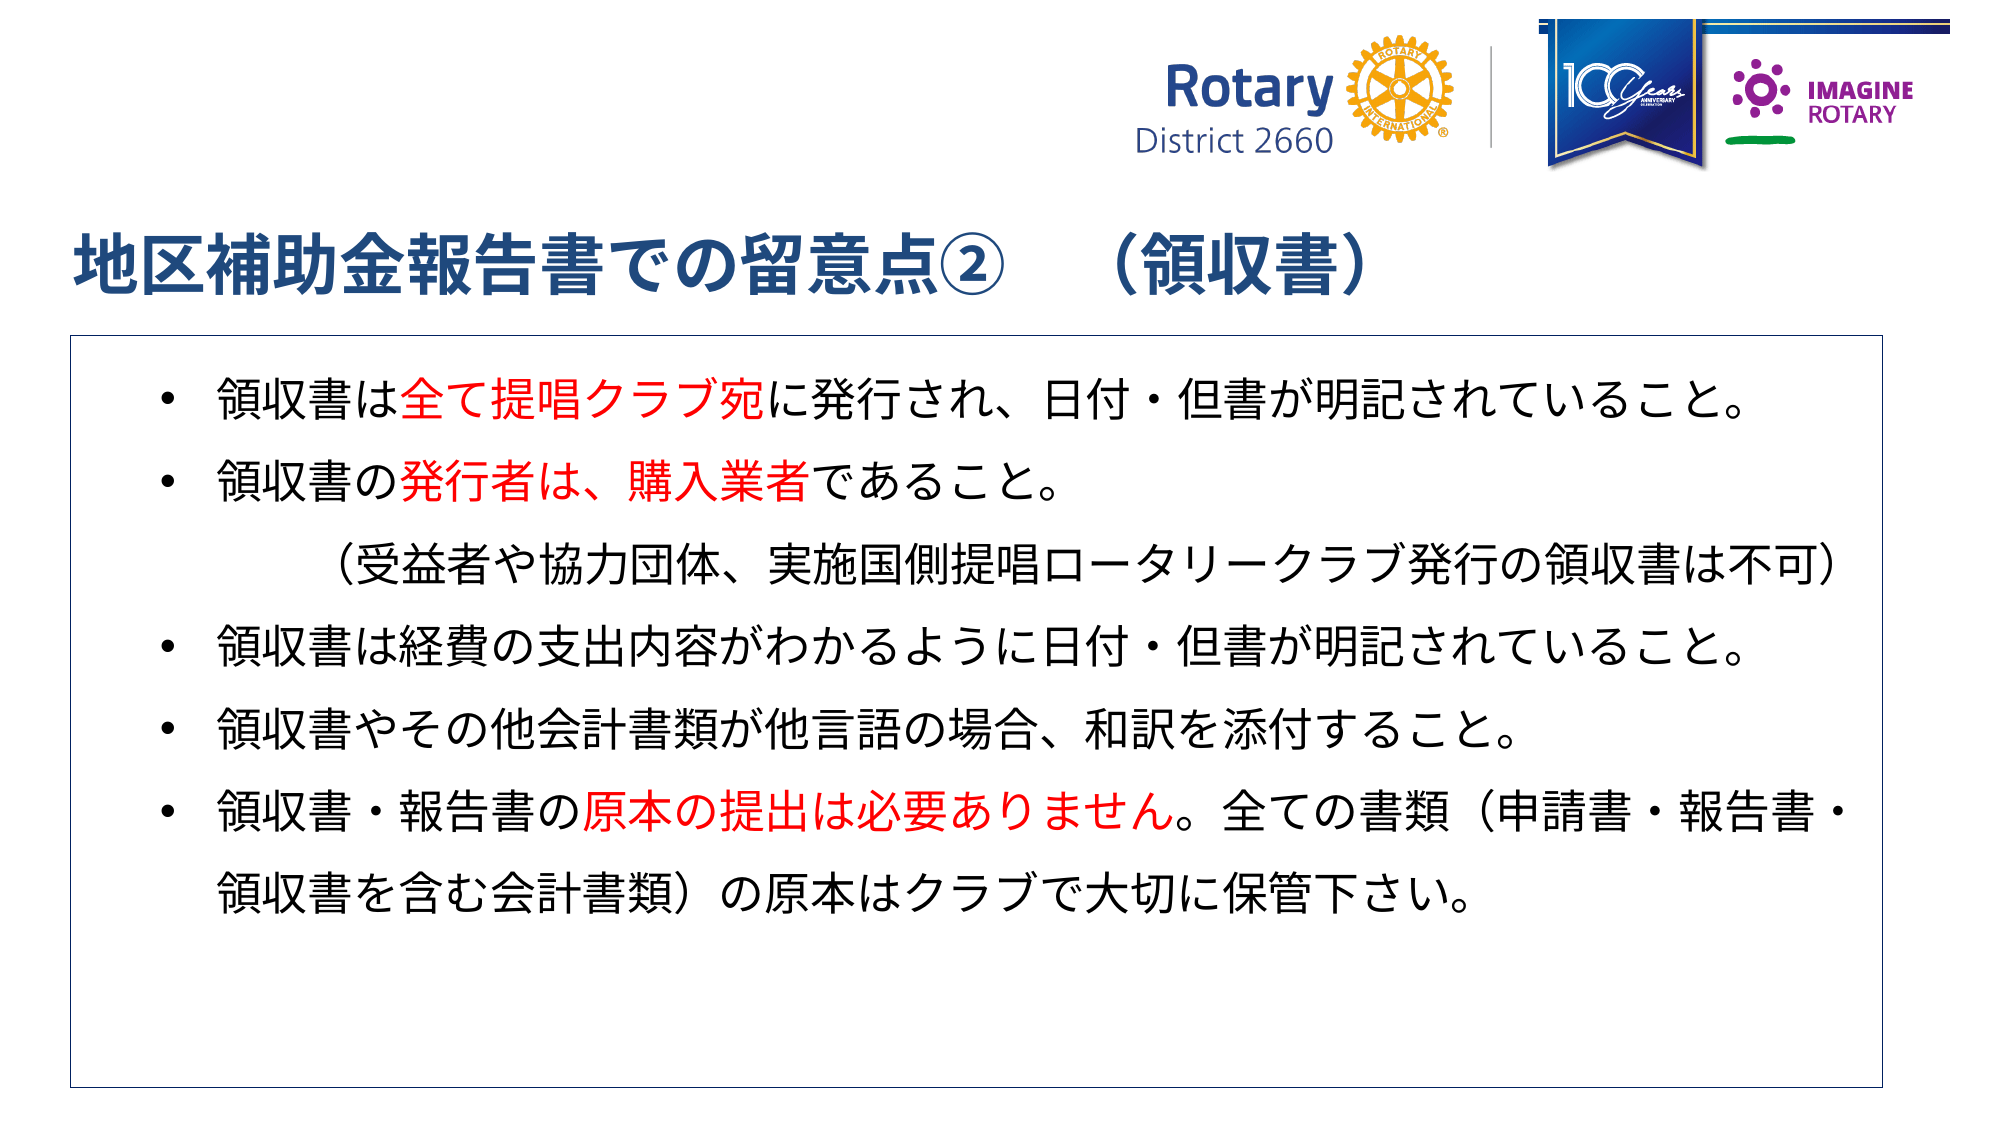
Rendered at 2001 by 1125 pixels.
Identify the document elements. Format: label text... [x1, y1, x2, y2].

picture [1538, 19, 1950, 172]
picture [1098, 25, 1461, 181]
text_box 領収書は全て提唱クラブ宛に発行され、日付・但書が明記されていること。 領収書の発行者は、購入業者であること。 （受益者や協力団体、実施国側提唱ロータリークラブ発行の領収書は不可） 領収書は経費の支出内容がわかるように日付・但書が明記されていること。 領収書やその他会計書類が他言語の場合、和訳を添付すること。 領収書・報告書の原本の提出は必要ありません。全ての書類（申請書・報告書・領収書を含む会計書類）の原本はクラブで大切に保管下さい。 [70, 335, 1883, 1088]
text_box 地区補助金報告書での留意点② （領収書） [57, 215, 1613, 311]
picture [1474, 0, 1511, 200]
